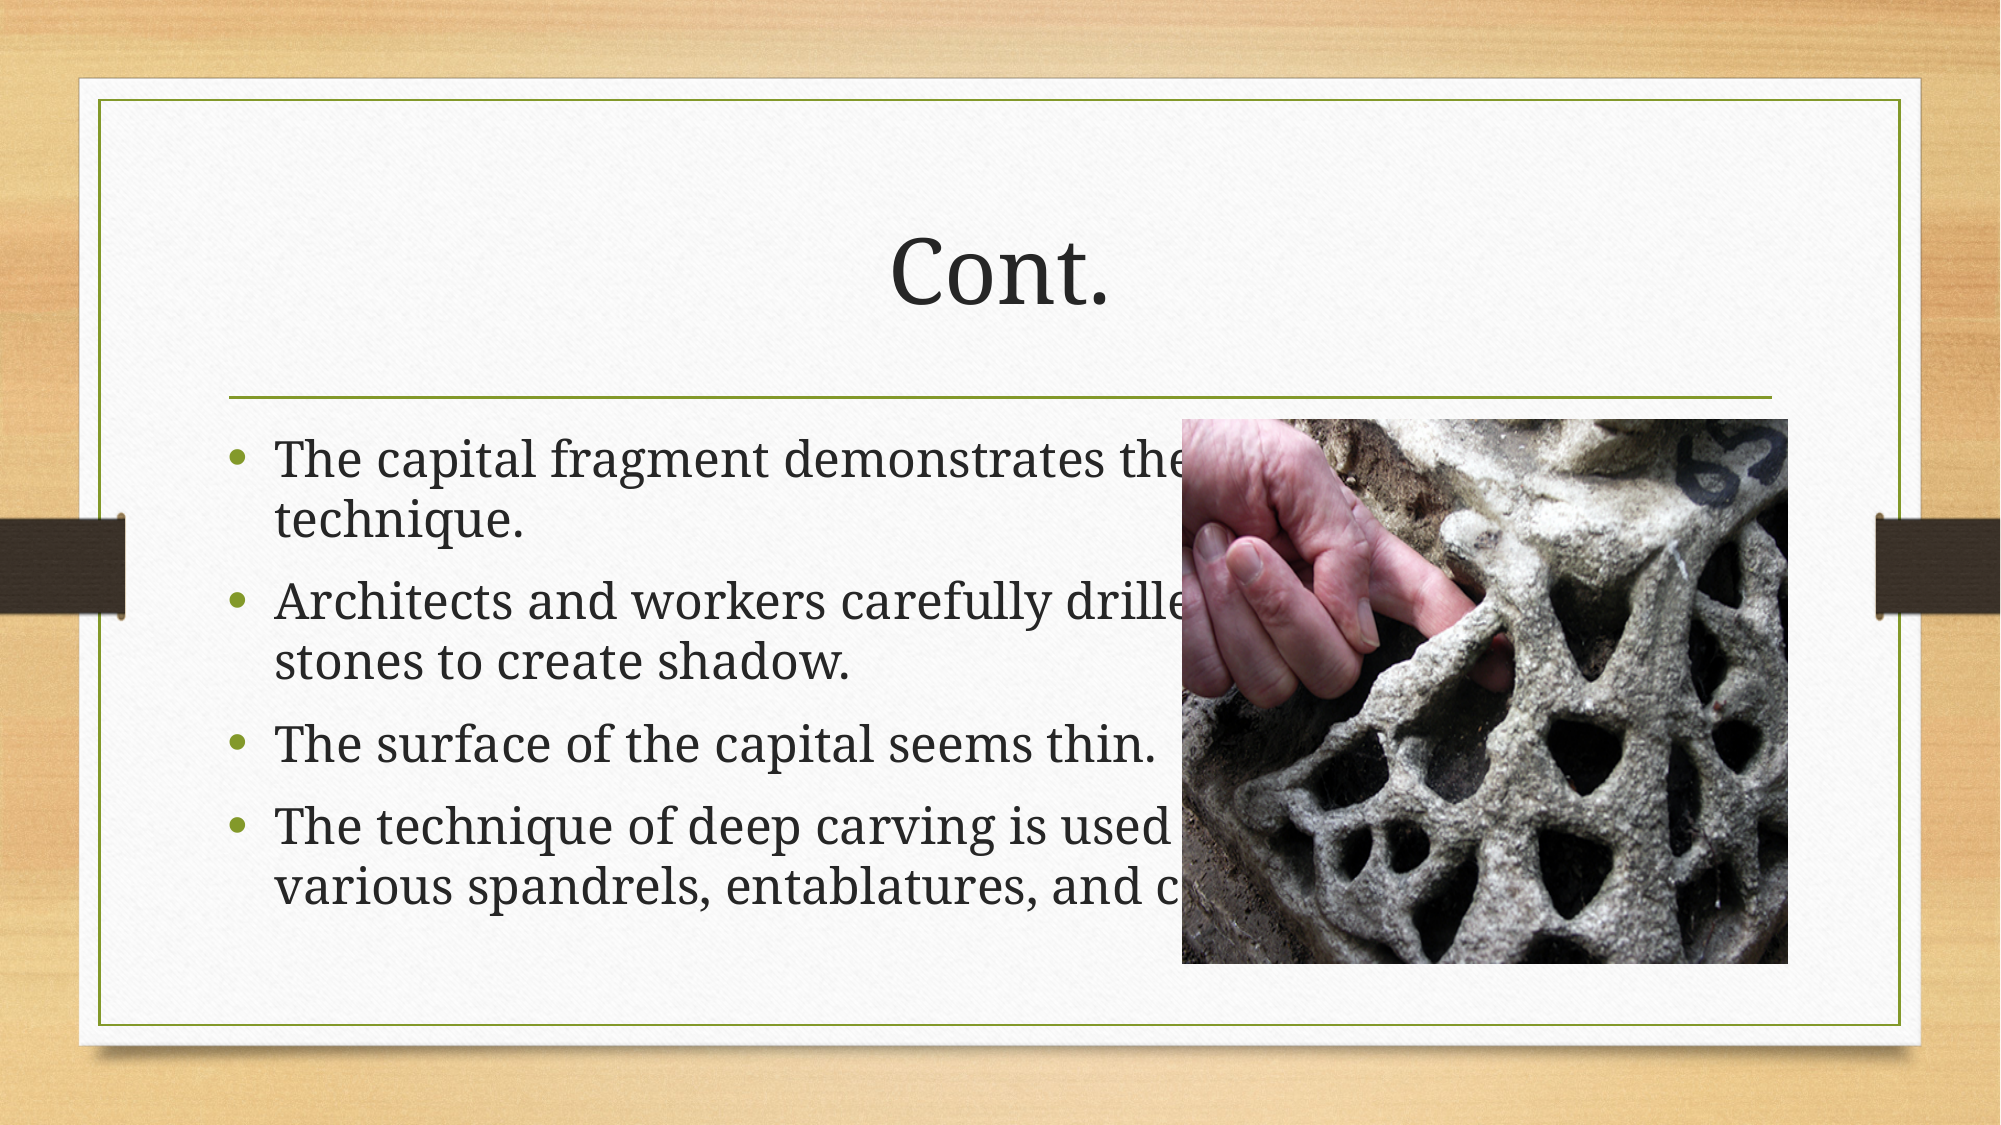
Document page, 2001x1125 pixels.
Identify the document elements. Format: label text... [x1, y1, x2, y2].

picture [0, 0, 2001, 1125]
list The capital fragment demonstrates the carving technique. Architects and workers carefully drilled its stones to create shadow. The surface of the capital seems thin. The technique of deep carving is used in various spandrels, entablatures, and capitals. [212, 419, 1182, 964]
title Cont. [212, 161, 1788, 375]
